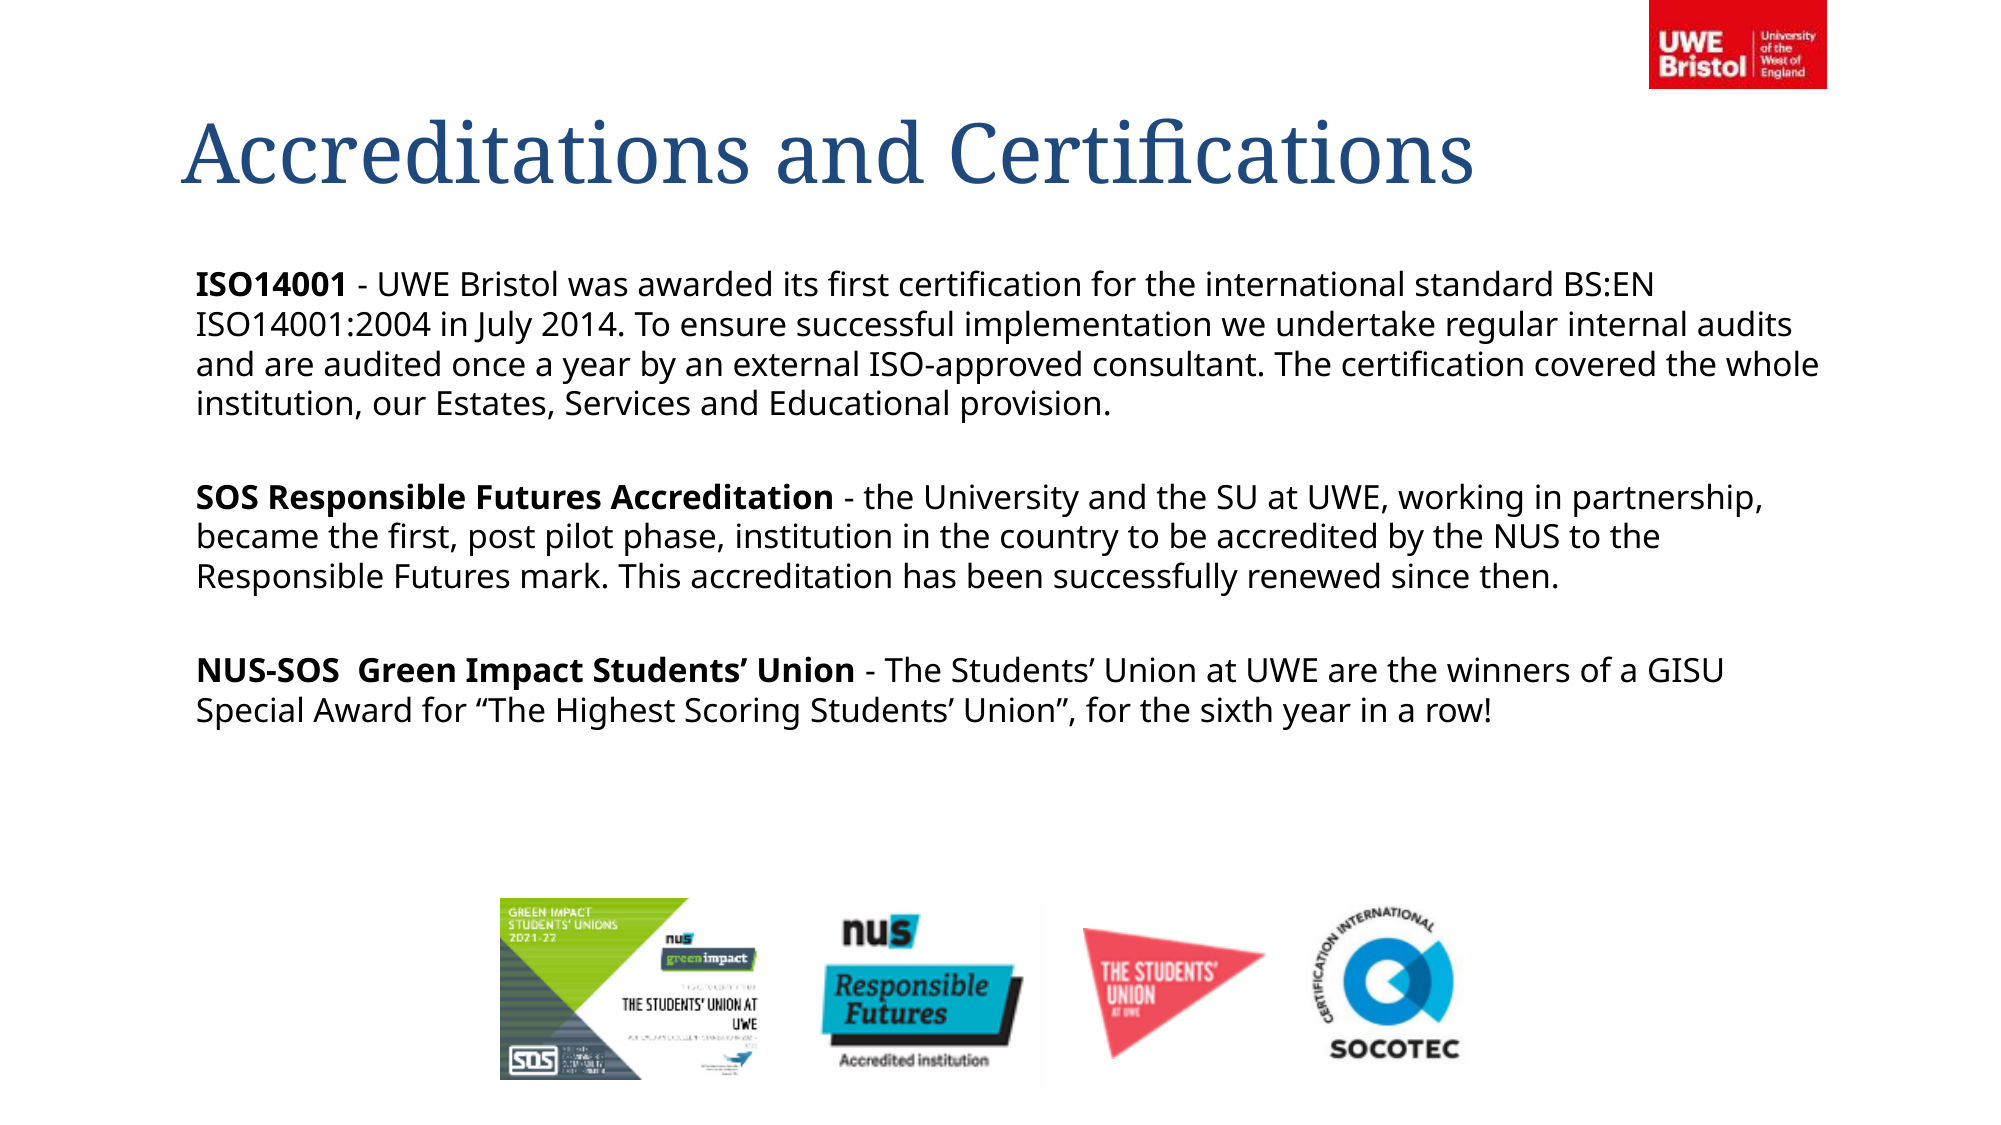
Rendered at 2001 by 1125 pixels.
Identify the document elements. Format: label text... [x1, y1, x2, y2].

picture [1305, 904, 1479, 1074]
picture [1649, 0, 1827, 89]
picture [499, 898, 1043, 1093]
picture [1082, 928, 1266, 1059]
list Accreditations and Certifications [181, 113, 1816, 220]
list ISO14001 - UWE Bristol was awarded its first certification for the international standard BS:EN ISO14001:2004 in July 2014. To ensure successful implementation we undertake regular internal audits and are audited once a year by an external ISO-approved consultant. The certification covered the whole institution, our Estates, Services and Educational provision. SOS Responsible Futures Accreditation - the University and the SU at UWE, working in partnership, became the first, post pilot phase, institution in the country to be accredited by the NUS to the Responsible Futures mark. This accreditation has been successfully renewed since then. NUS-SOS Green Impact Students’ Union - The Students’ Union at UWE are the winners of a GISU Special Award for “The Highest Scoring Students’ Union”, for the sixth year in a row! [181, 255, 1851, 988]
